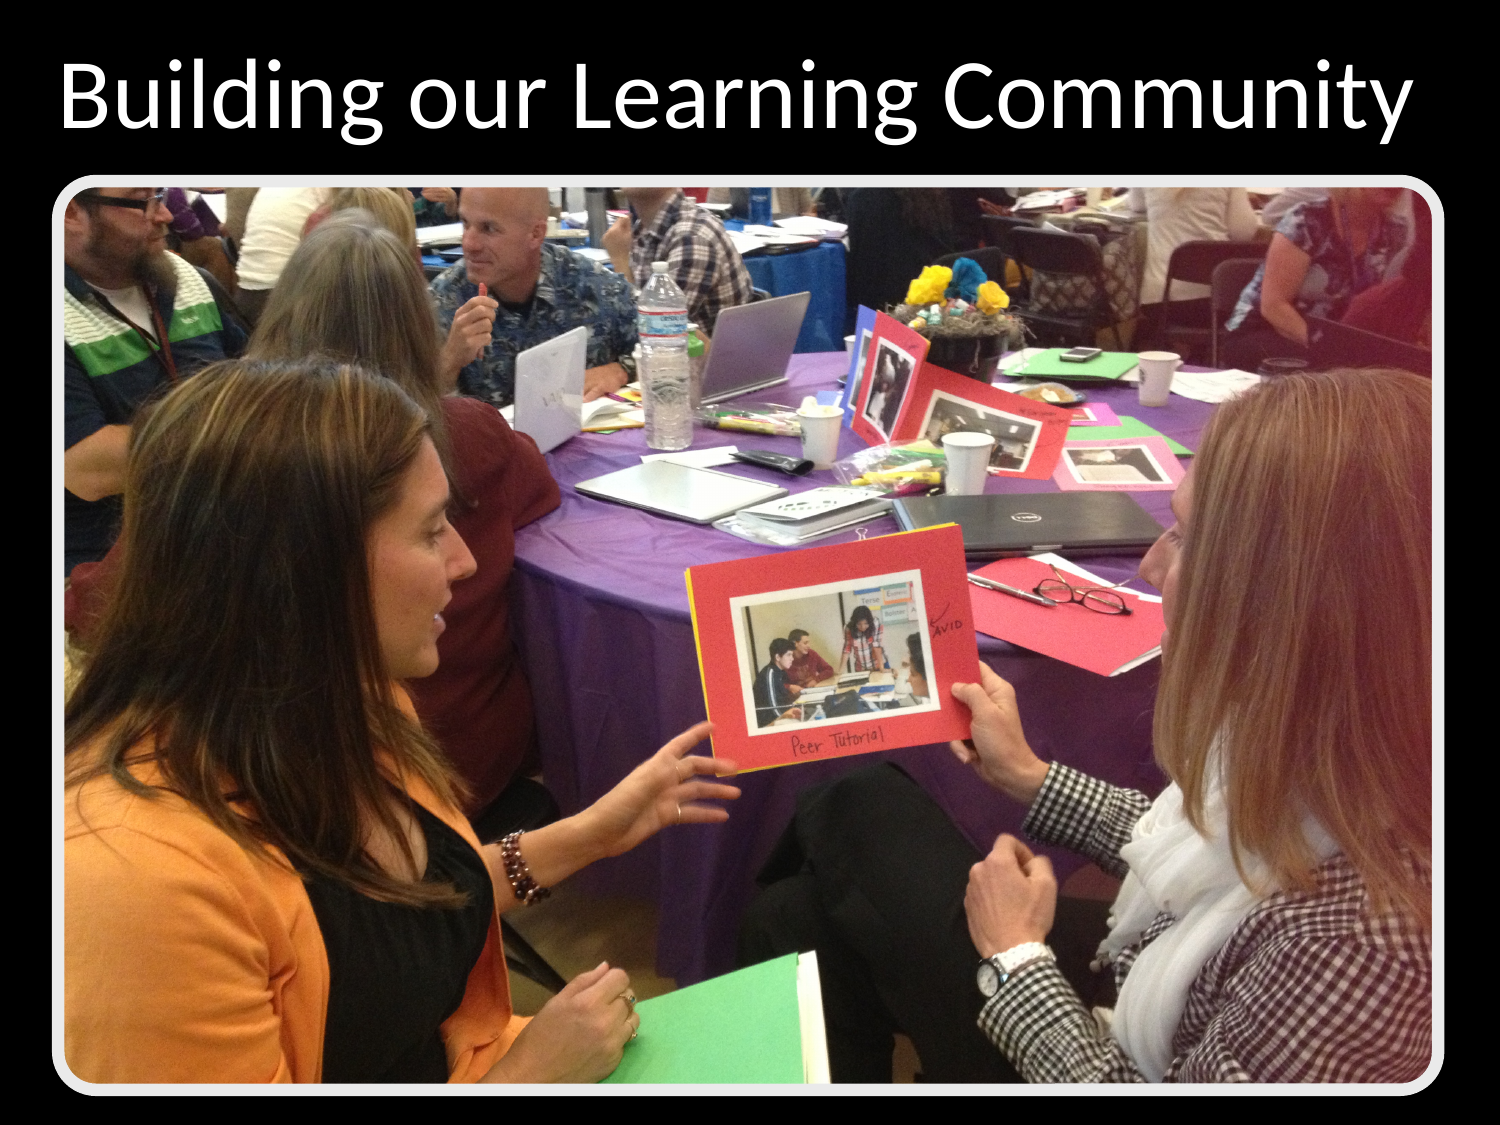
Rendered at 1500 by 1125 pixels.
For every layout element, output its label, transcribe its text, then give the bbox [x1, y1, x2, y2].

text_box Building our Learning Community [43, 20, 1464, 156]
picture [57, 180, 1439, 1091]
